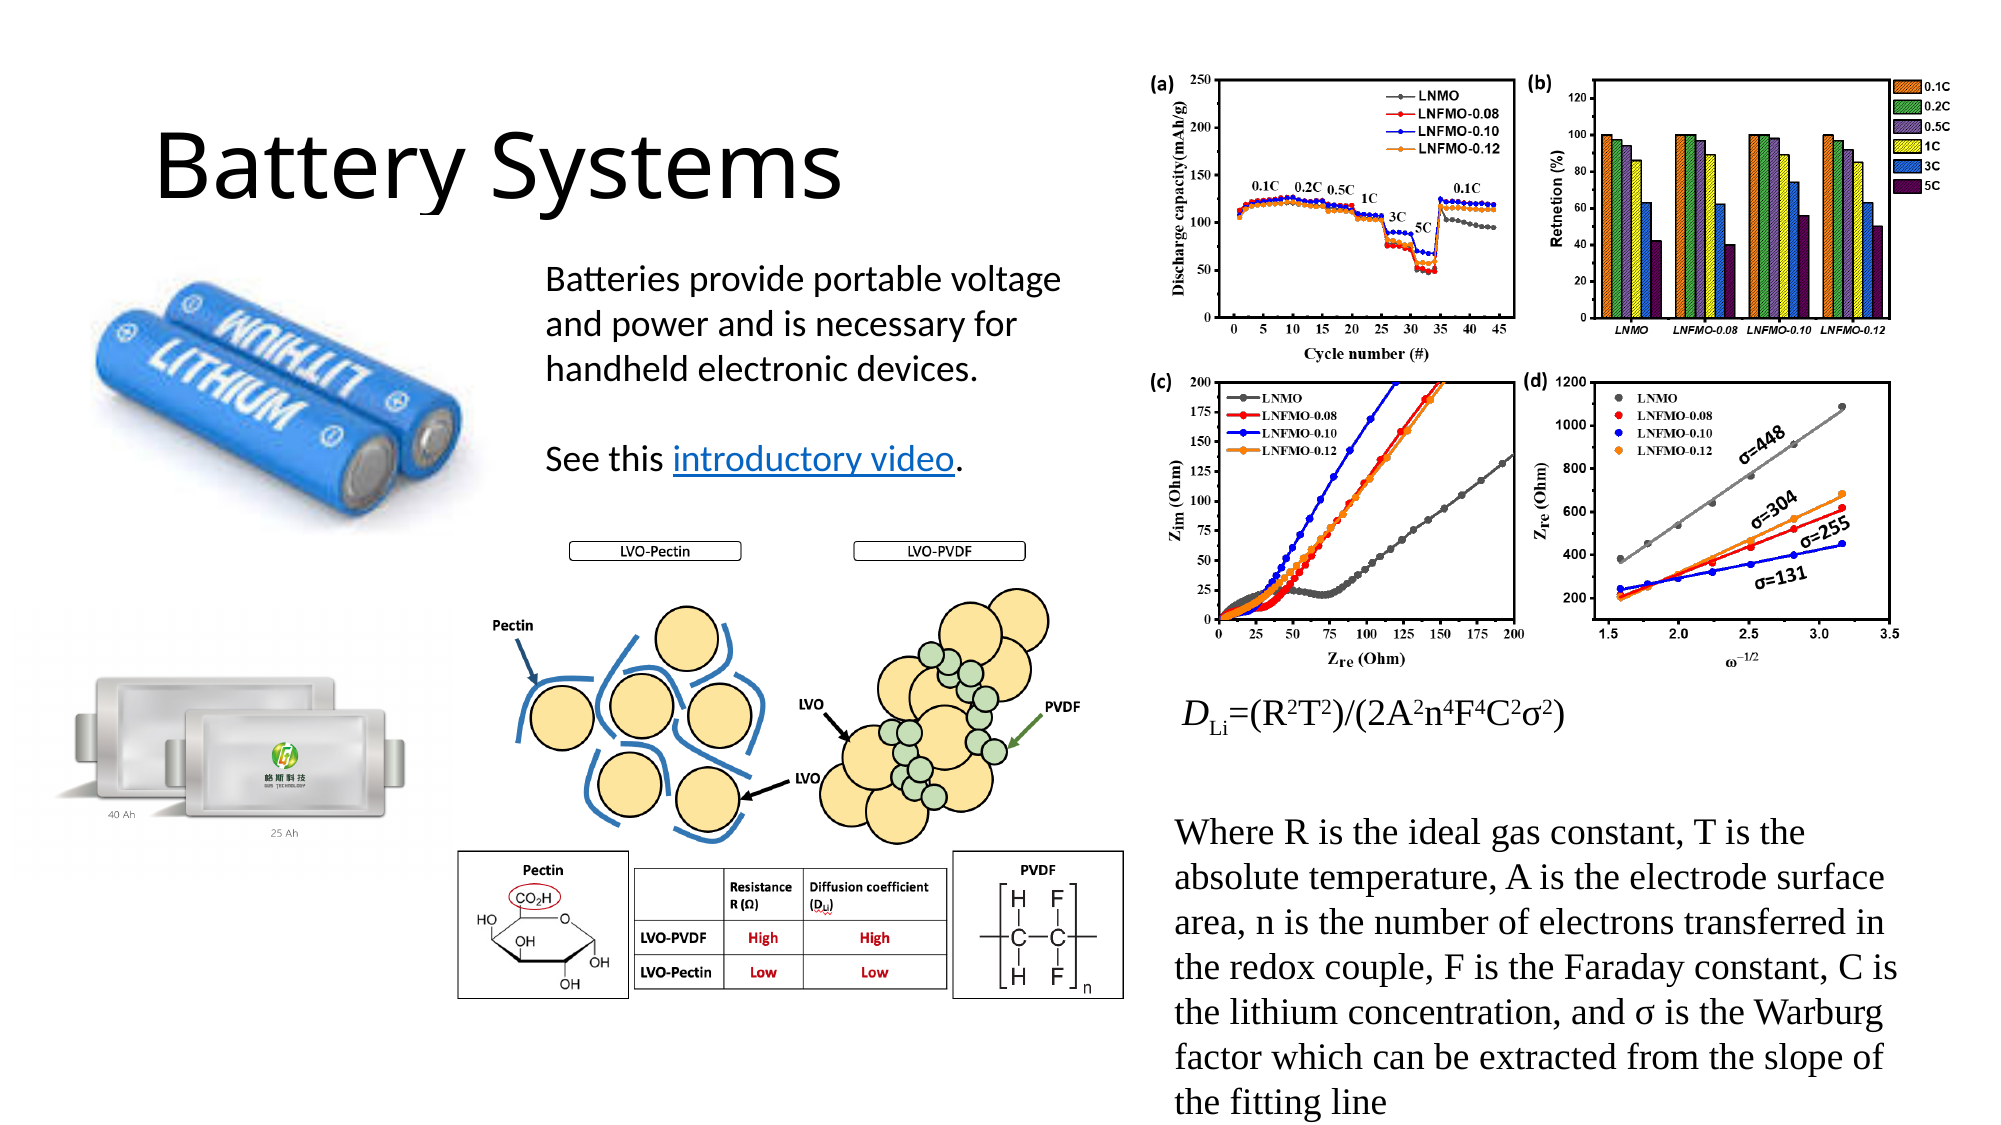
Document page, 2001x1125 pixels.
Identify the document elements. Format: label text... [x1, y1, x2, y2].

text_box DLi=(R2T2)/(2A2n4F4C2σ2) Where R is the ideal gas constant, T is the absolute temperature, A is the electrode surface area, n is the number of electrons transferred in the redox couple, F is the Faraday constant, C is the lithium concentration, and σ is the Warburg factor which can be extracted from the slope of the fitting line [1159, 676, 1951, 1125]
text_box Batteries provide portable voltage and power and is necessary for handheld electronic devices. See this introductory video. [530, 246, 1087, 487]
title Battery Systems [137, 59, 1136, 278]
picture [14, 536, 1127, 1004]
picture [1136, 41, 1951, 676]
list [49, 214, 509, 584]
